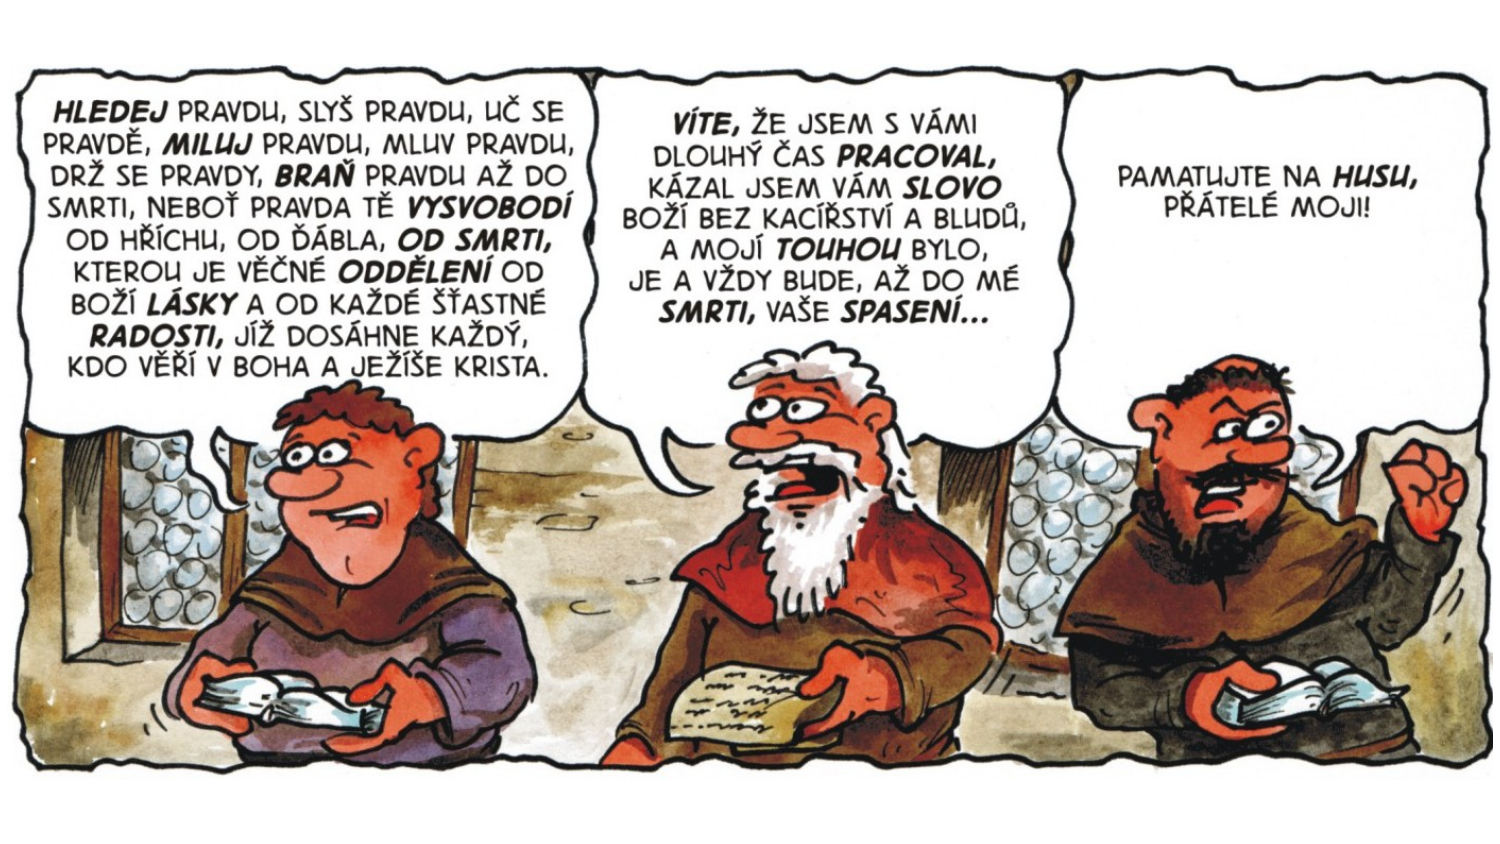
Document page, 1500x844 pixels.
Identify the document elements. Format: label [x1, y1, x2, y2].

picture [6, 63, 1493, 780]
